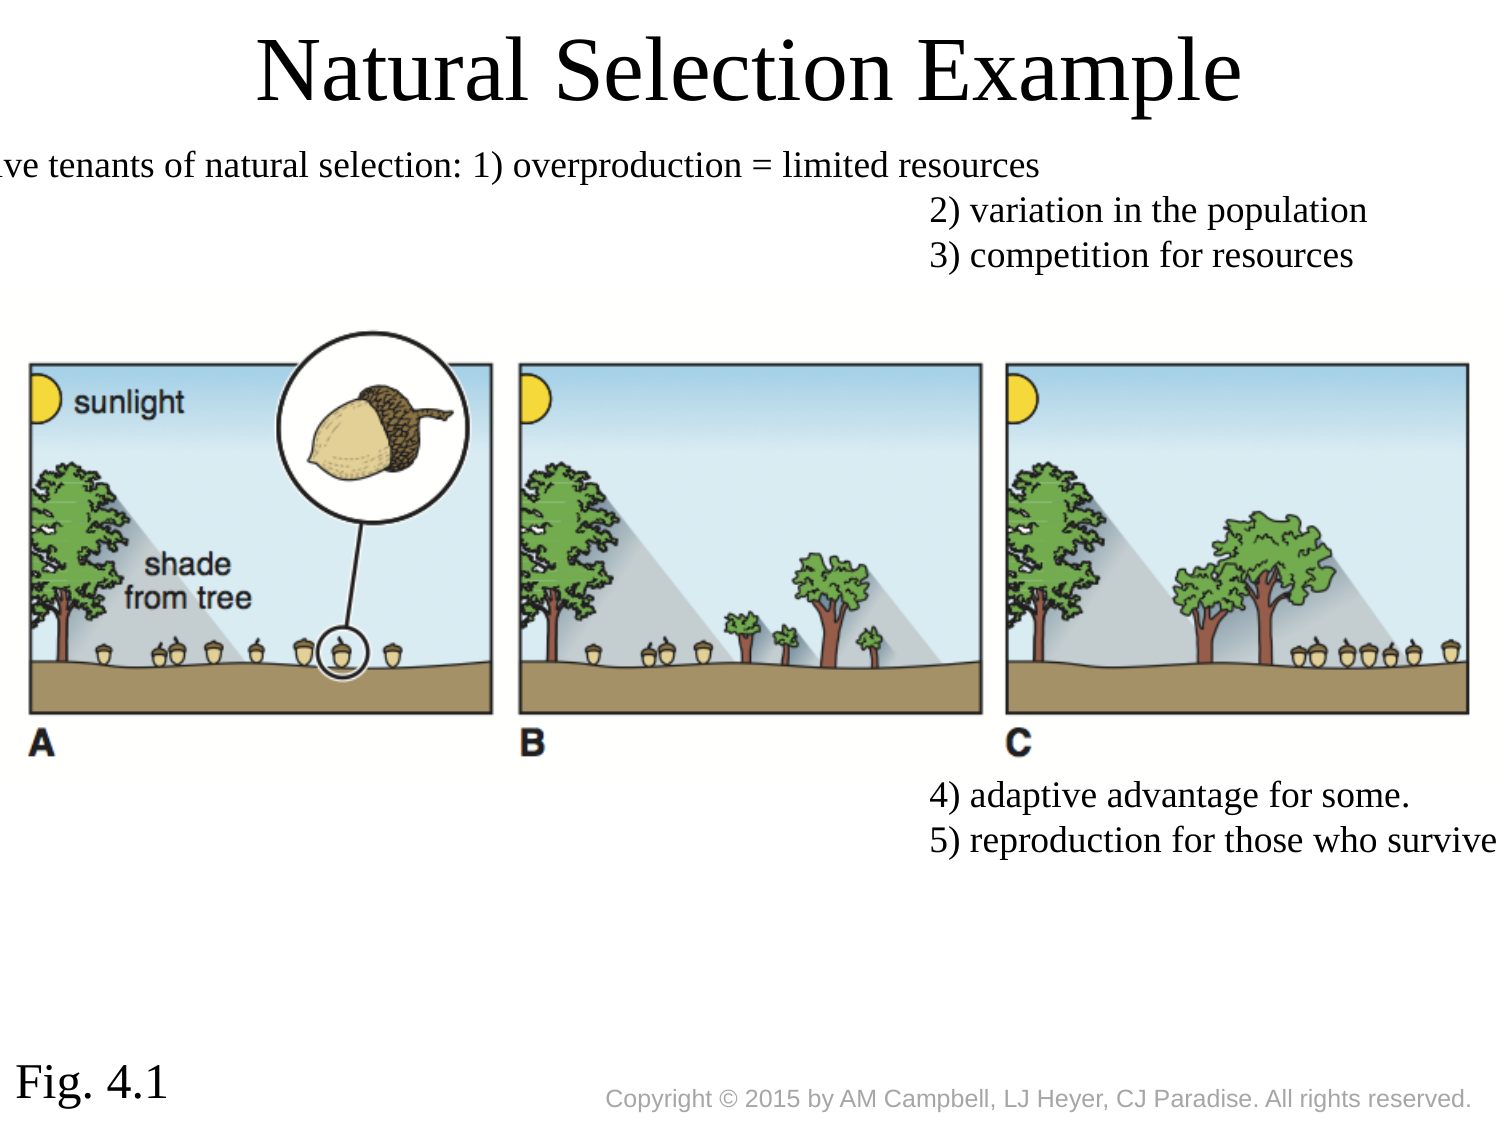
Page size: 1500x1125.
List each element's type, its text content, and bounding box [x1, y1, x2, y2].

text_box Five tenants of natural selection: 1) overproduction = limited resources 2) variation in the population 3) competition for resources 4) adaptive advantage for some. 5) reproduction for those who survive. [0, 793, 1500, 868]
text_box Natural Selection Example [0, 1, 1500, 127]
title Fig. 4.1 [0, 1031, 249, 1125]
picture [0, 298, 1500, 787]
text_box Five tenants of natural selection: 1) overproduction = limited resources 2) variation in the population 3) competition for resources 4) adaptive advantage for some. 5) reproduction for those who survive. [0, 132, 1500, 298]
text_box Copyright © 2015 by AM Campbell, LJ Heyer, CJ Paradise. All rights reserved. [590, 1075, 1496, 1120]
